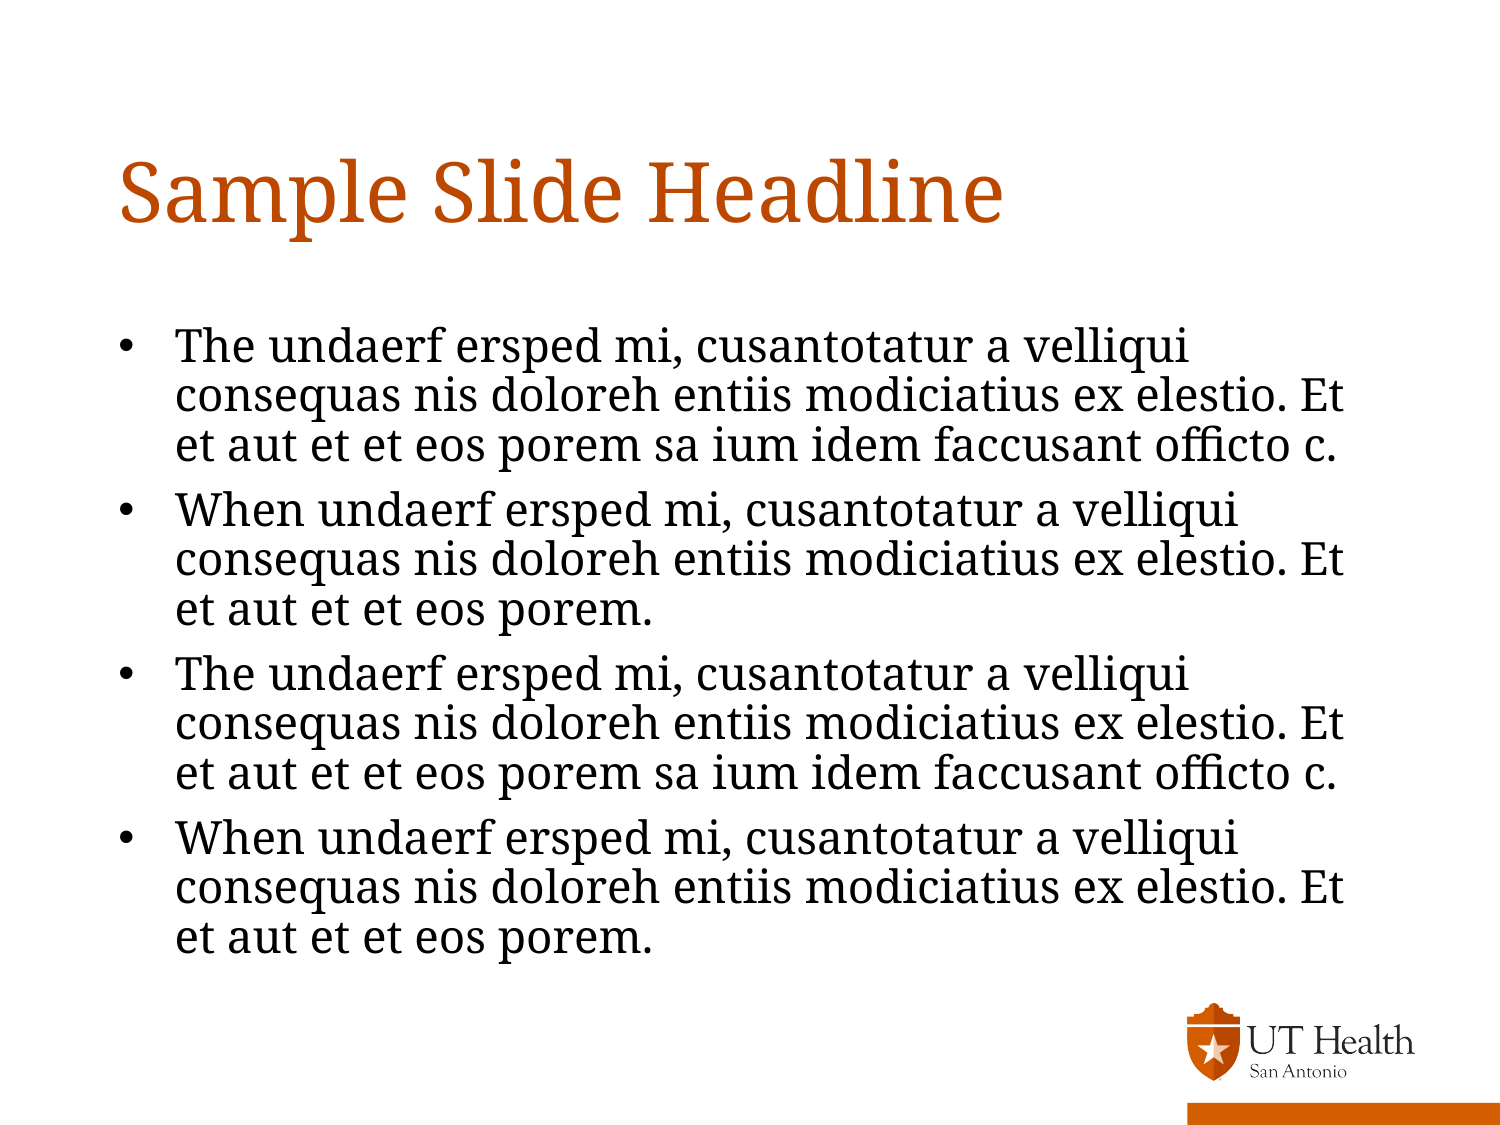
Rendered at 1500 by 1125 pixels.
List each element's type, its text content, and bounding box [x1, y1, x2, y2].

title Sample Slide Headline [103, 97, 1398, 294]
picture [1187, 1003, 1415, 1081]
list The undaerf ersped mi, cusantotatur a velliqui consequas nis doloreh entiis modiciatius ex elestio. Et et aut et et eos porem sa ium idem faccusant officto c. When undaerf ersped mi, cusantotatur a velliqui consequas nis doloreh entiis modiciatius ex elestio. Et et aut et et eos porem. The undaerf ersped mi, cusantotatur a velliqui consequas nis doloreh entiis modiciatius ex elestio. Et et aut et et eos porem sa ium idem faccusant officto c. When undaerf ersped mi, cusantotatur a velliqui consequas nis doloreh entiis modiciatius ex elestio. Et et aut et et eos porem. [103, 315, 1398, 1000]
